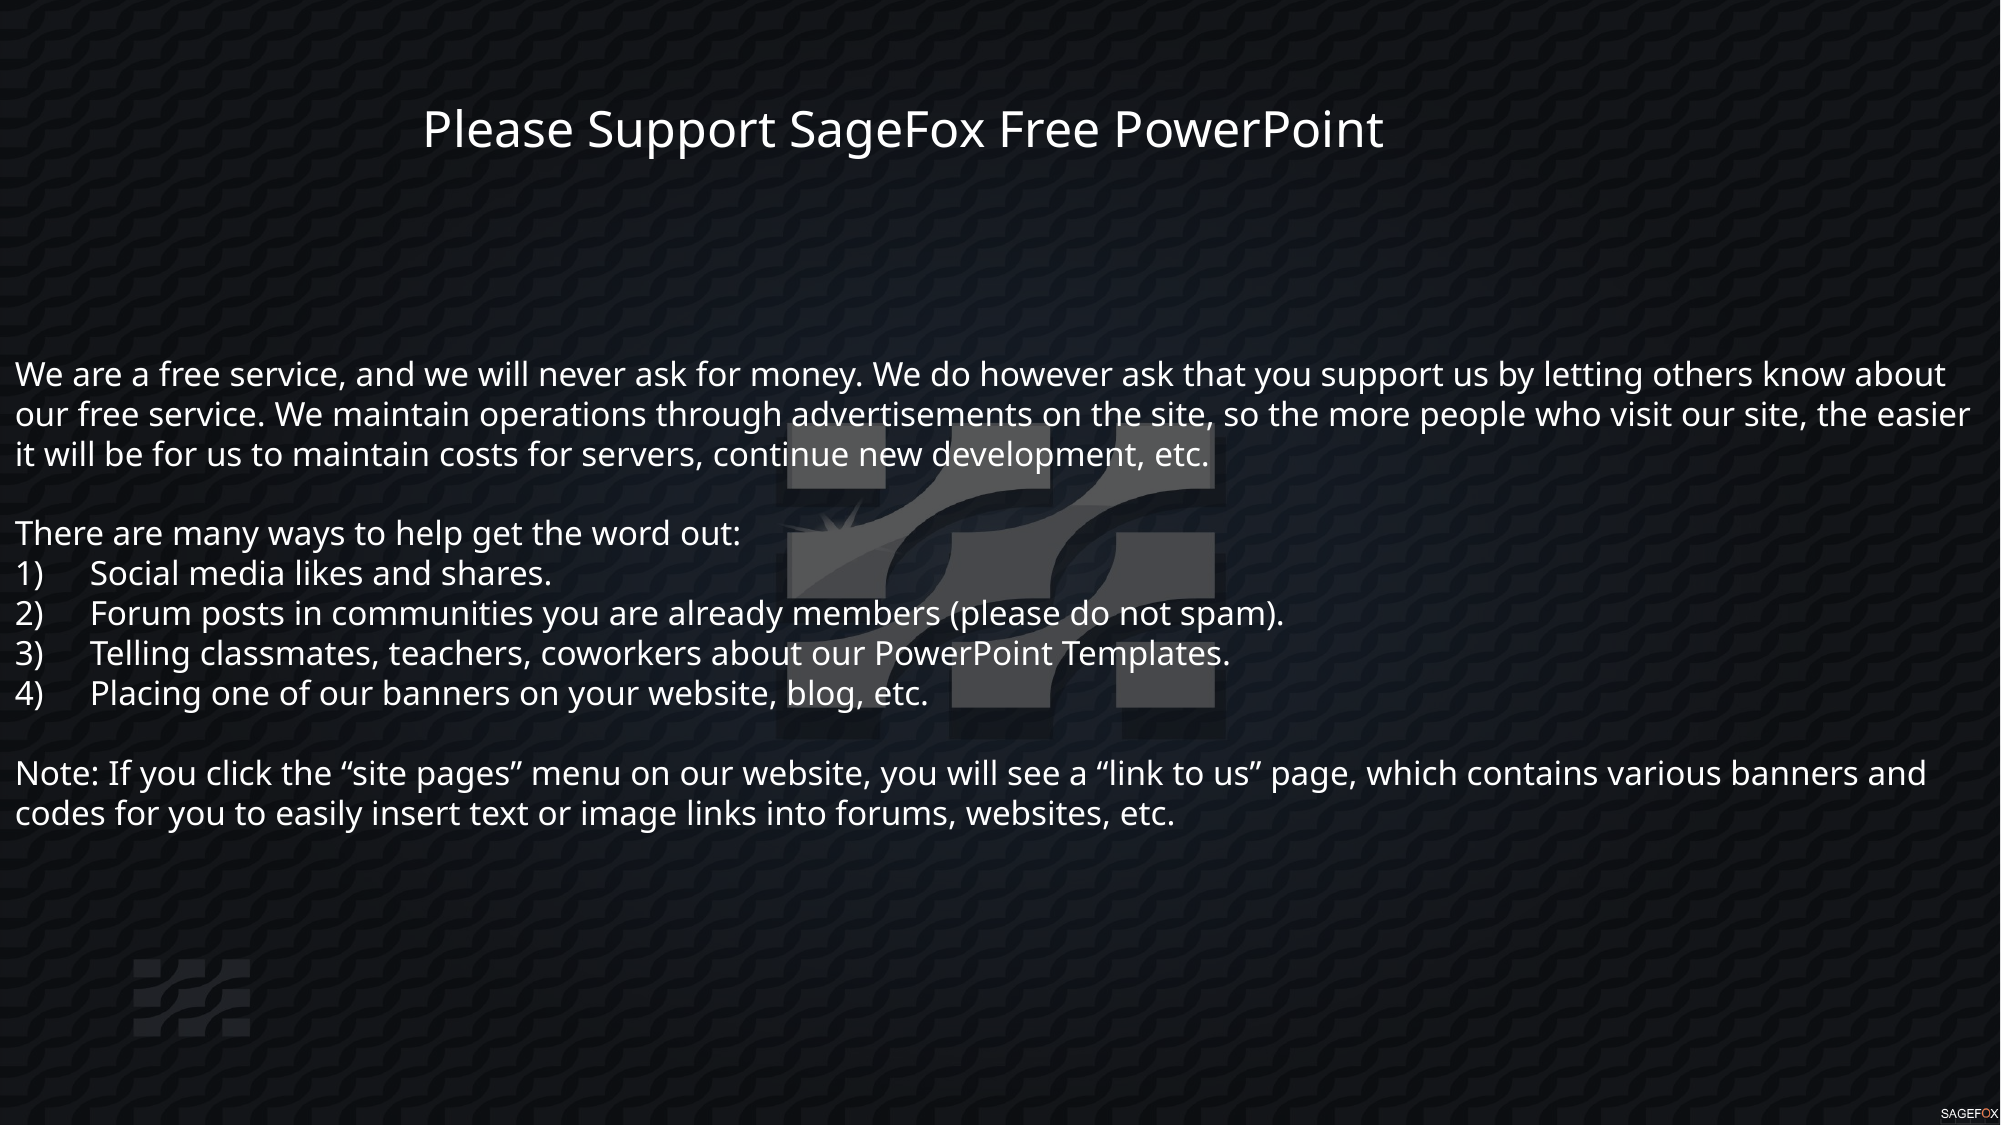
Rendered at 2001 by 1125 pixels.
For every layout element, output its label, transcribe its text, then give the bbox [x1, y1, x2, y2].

title Please Support SageFox Free PowerPoint [363, 72, 1444, 190]
text_box We are a free service, and we will never ask for money. We do however ask that you support us by letting others know about our free service. We maintain operations through advertisements on the site, so the more people who visit our site, the easier it will be for us to maintain costs for servers, continue new development, etc. There are many ways to help get the word out: Social media likes and shares. Forum posts in communities you are already members (please do not spam). Telling classmates, teachers, coworkers about our PowerPoint Templates. Placing one of our banners on your website, blog, etc. Note: If you click the “site pages” menu on our website, you will see a “link to us” page, which contains various banners and codes for you to easily insert text or image links into forums, websites, etc. [0, 0, 2000, 1125]
